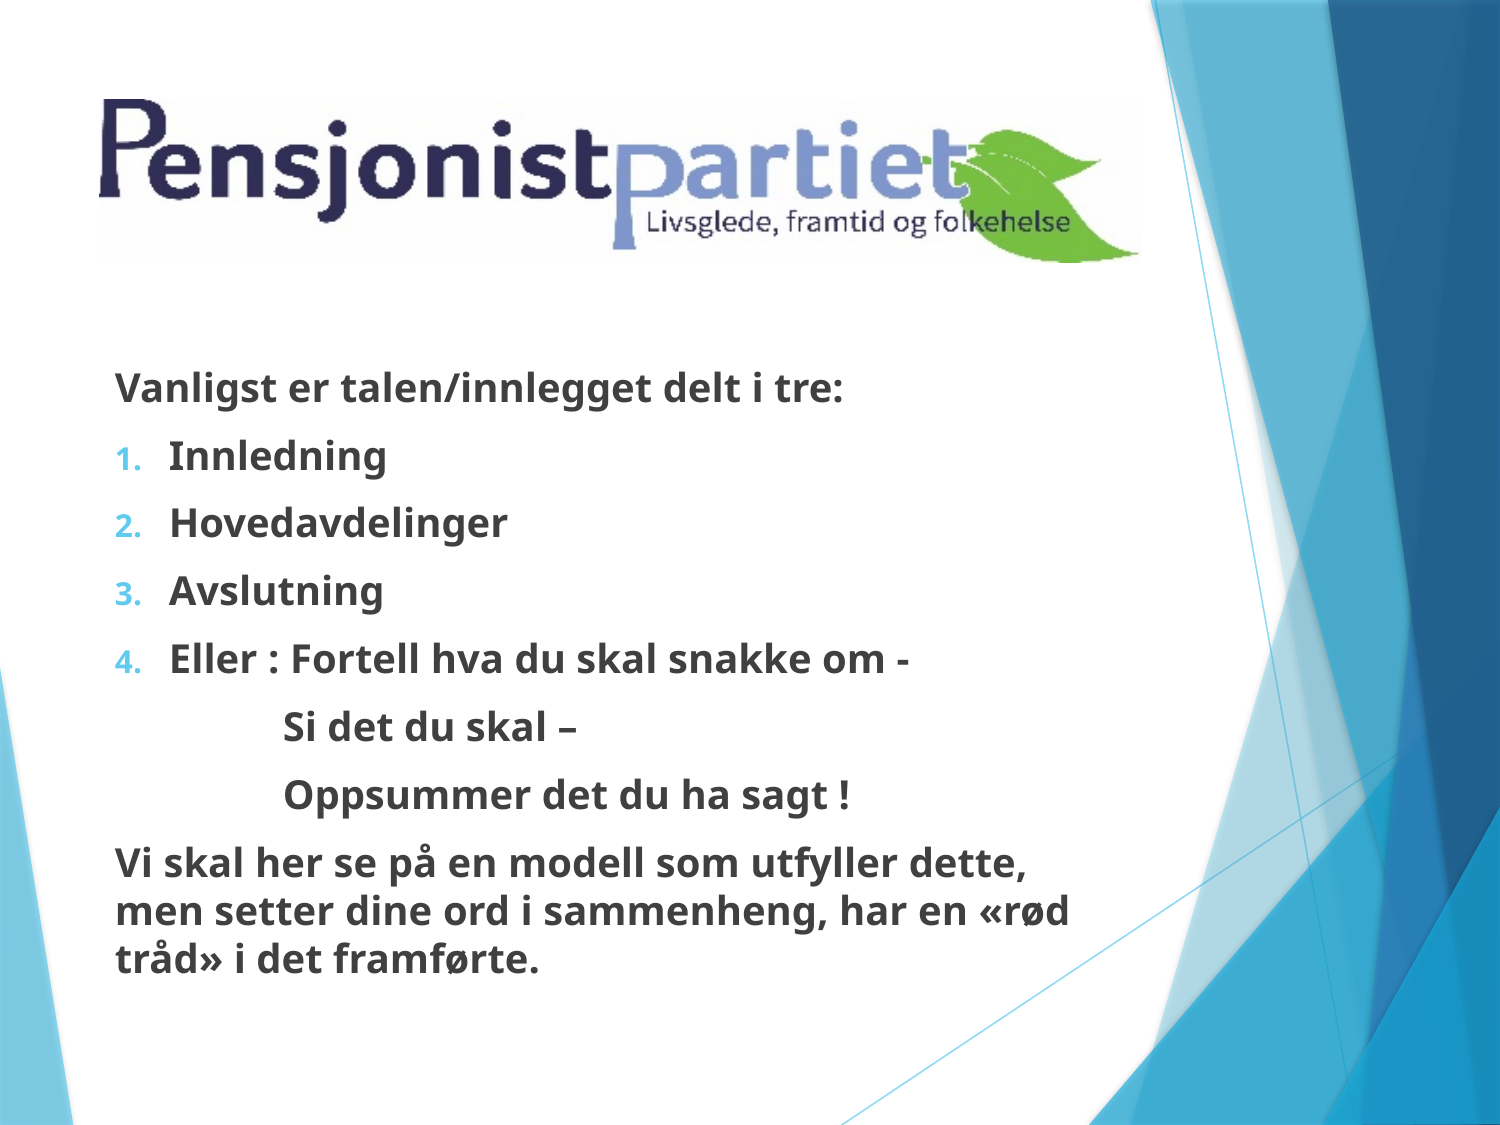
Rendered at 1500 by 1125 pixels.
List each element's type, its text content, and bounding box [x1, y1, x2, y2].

list Vanligst er talen/innlegget delt i tre: Innledning Hovedavdelinger Avslutning Eller : Fortell hva du skal snakke om - Si det du skal – Oppsummer det du ha sagt ! Vi skal her se på en modell som utfyller dette, men setter dine ord i sammenheng, har en «rød tråd» i det framførte. [99, 354, 1142, 992]
picture [99, 99, 1142, 263]
